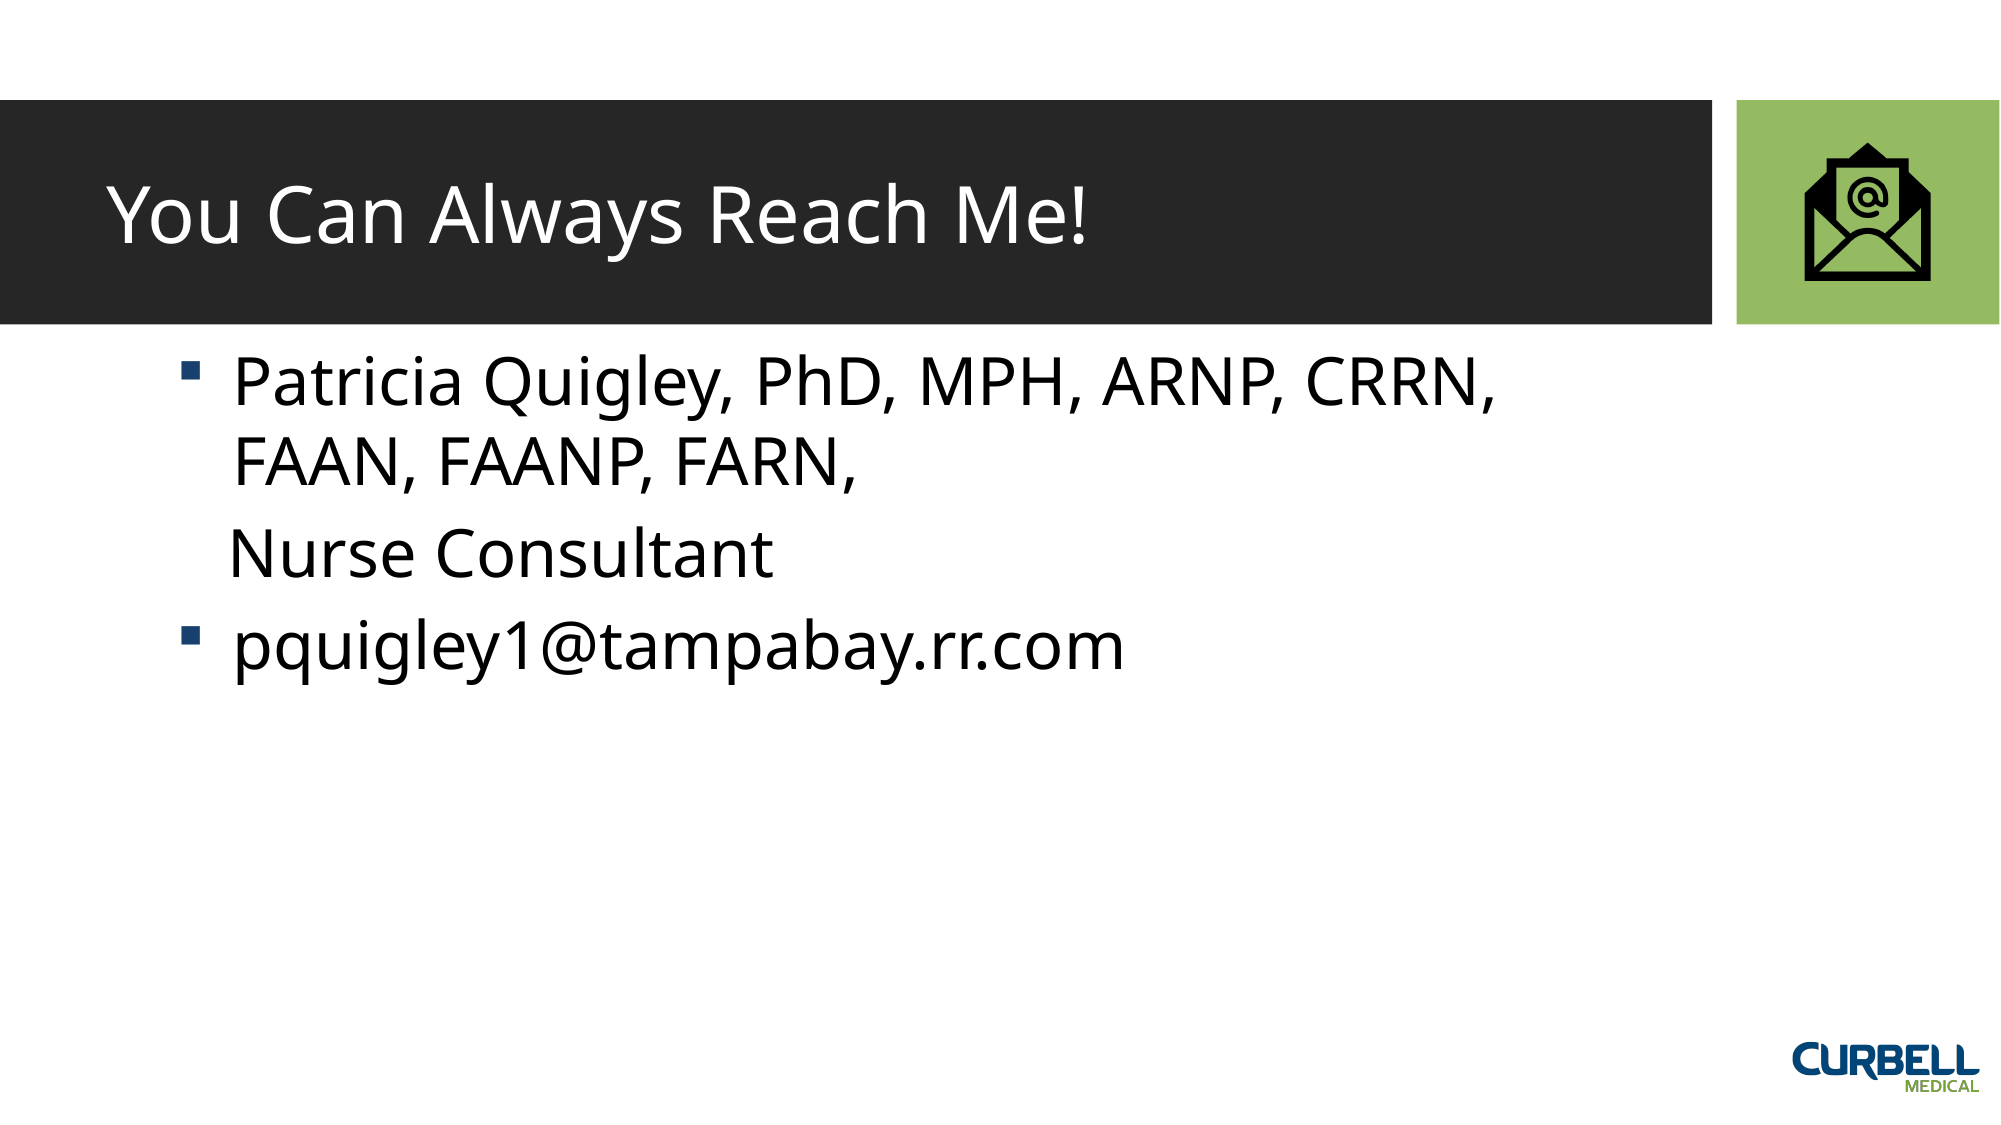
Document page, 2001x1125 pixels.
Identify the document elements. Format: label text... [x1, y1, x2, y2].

title You Can Always Reach Me! [91, 105, 1639, 318]
picture [1789, 1041, 1984, 1093]
picture [1792, 136, 1943, 288]
list Patricia Quigley, PhD, MPH, ARNP, CRRN, FAAN, FAANP, FARN, Nurse Consultant pquigley1@tampabay.rr.com [161, 331, 1696, 1006]
